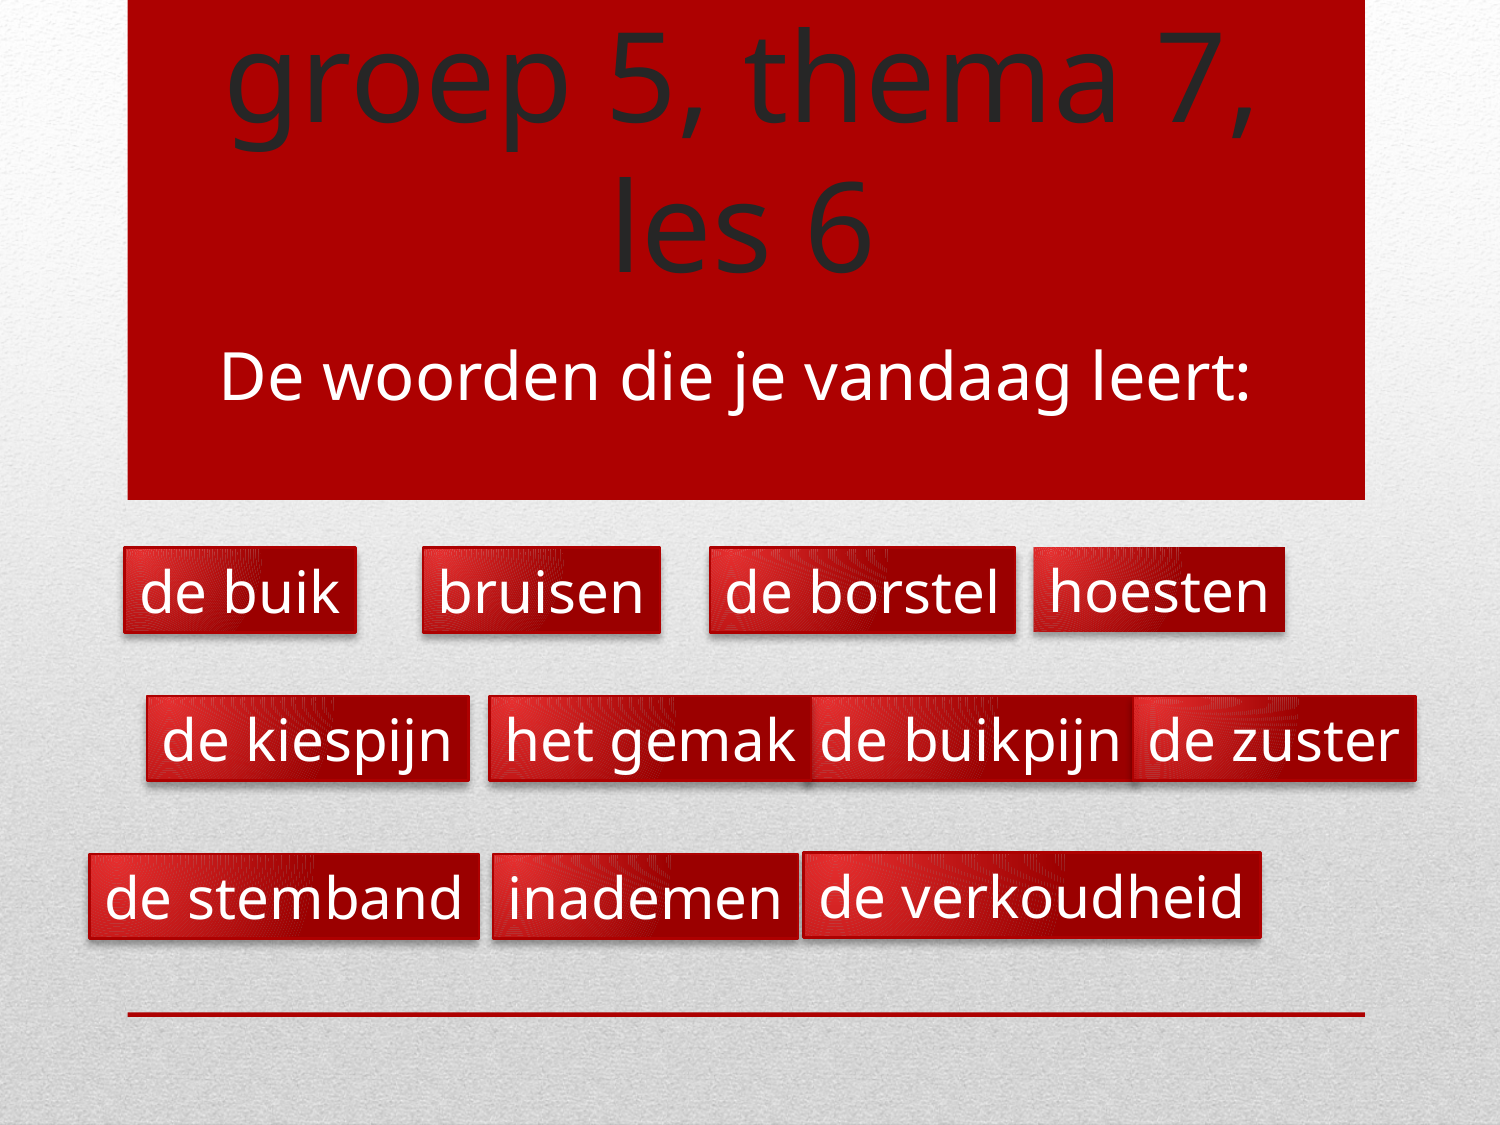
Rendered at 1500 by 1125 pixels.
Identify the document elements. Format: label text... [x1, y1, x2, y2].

text_box hoesten [1033, 547, 1285, 632]
text_box inademen [492, 853, 799, 940]
text_box de kiespijn [146, 695, 470, 782]
text_box de stemband [88, 853, 480, 940]
text_box de buik [123, 546, 357, 634]
text_box de buikpijn [812, 695, 1132, 782]
text_box bruisen [422, 546, 661, 634]
text_box de verkoudheid [802, 851, 1262, 939]
text_box de zuster [1132, 695, 1417, 782]
subtitle De woorden die je vandaag leert: [199, 326, 1274, 450]
text_box het gemak [488, 695, 812, 782]
title Woordenschat groep 5, thema 7, les 6 [123, 54, 1362, 305]
text_box de borstel [709, 546, 1016, 634]
